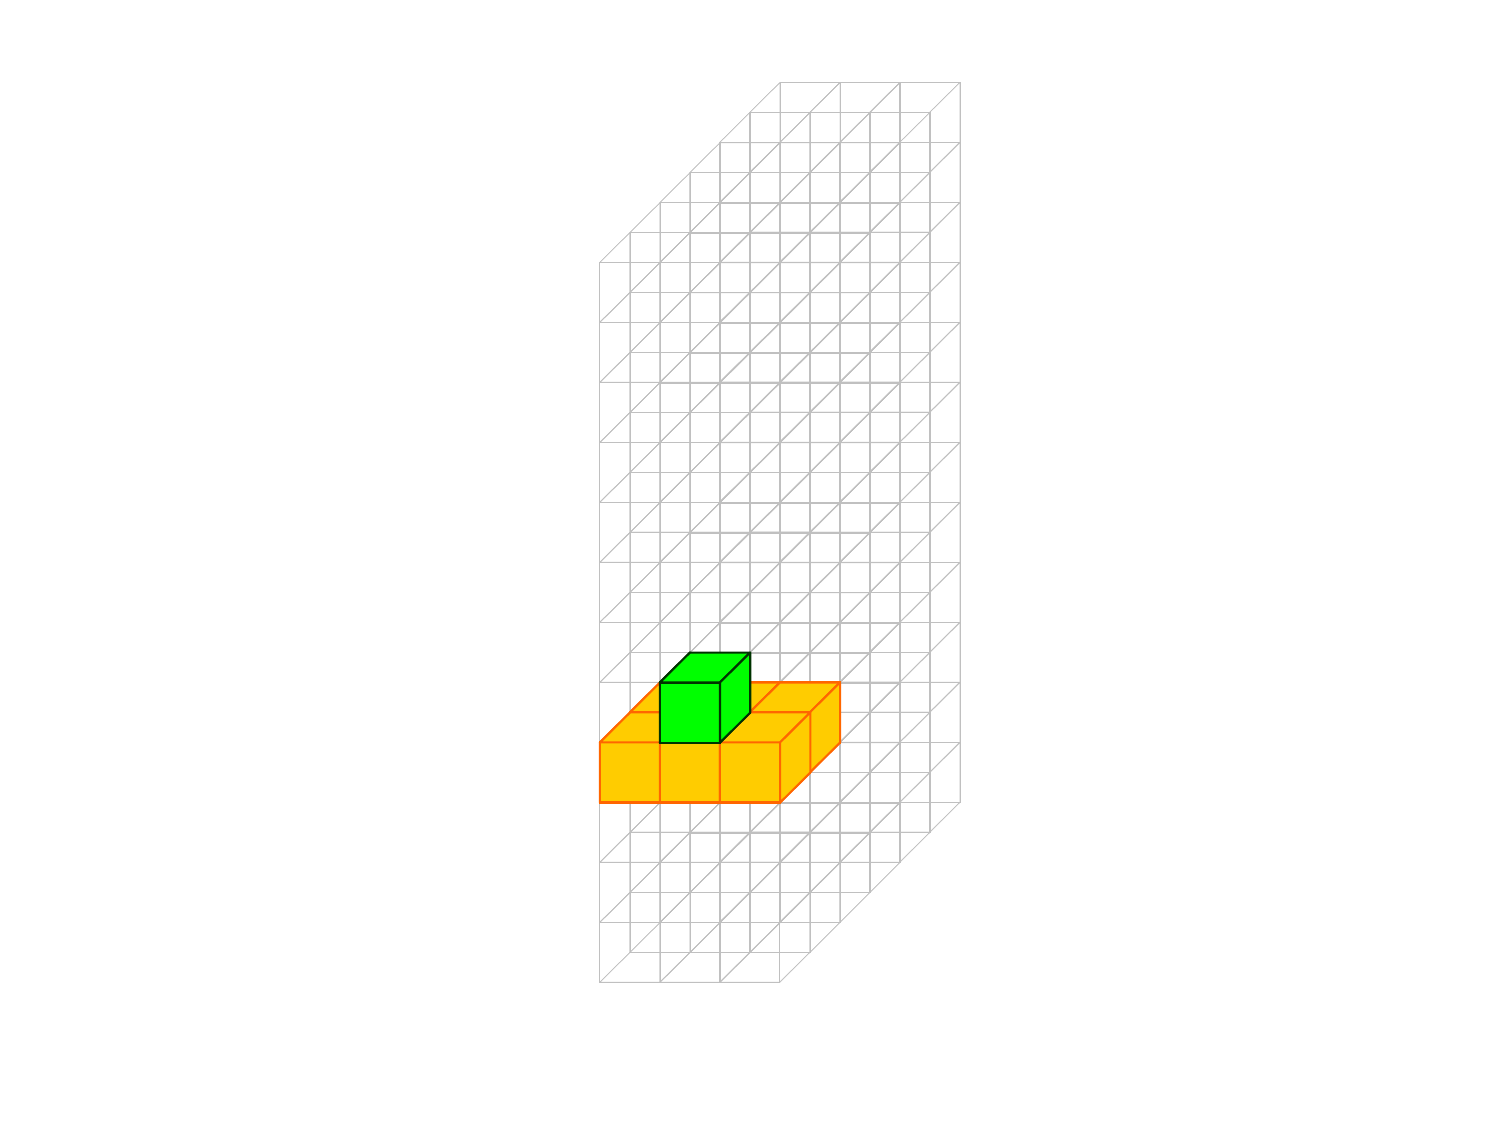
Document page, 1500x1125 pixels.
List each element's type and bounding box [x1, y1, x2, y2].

text_box [599, 810, 654, 983]
text_box [659, 652, 751, 743]
text_box [719, 82, 961, 983]
text_box [659, 82, 717, 651]
text_box [659, 811, 714, 983]
text_box [599, 82, 657, 681]
text_box [599, 682, 841, 803]
